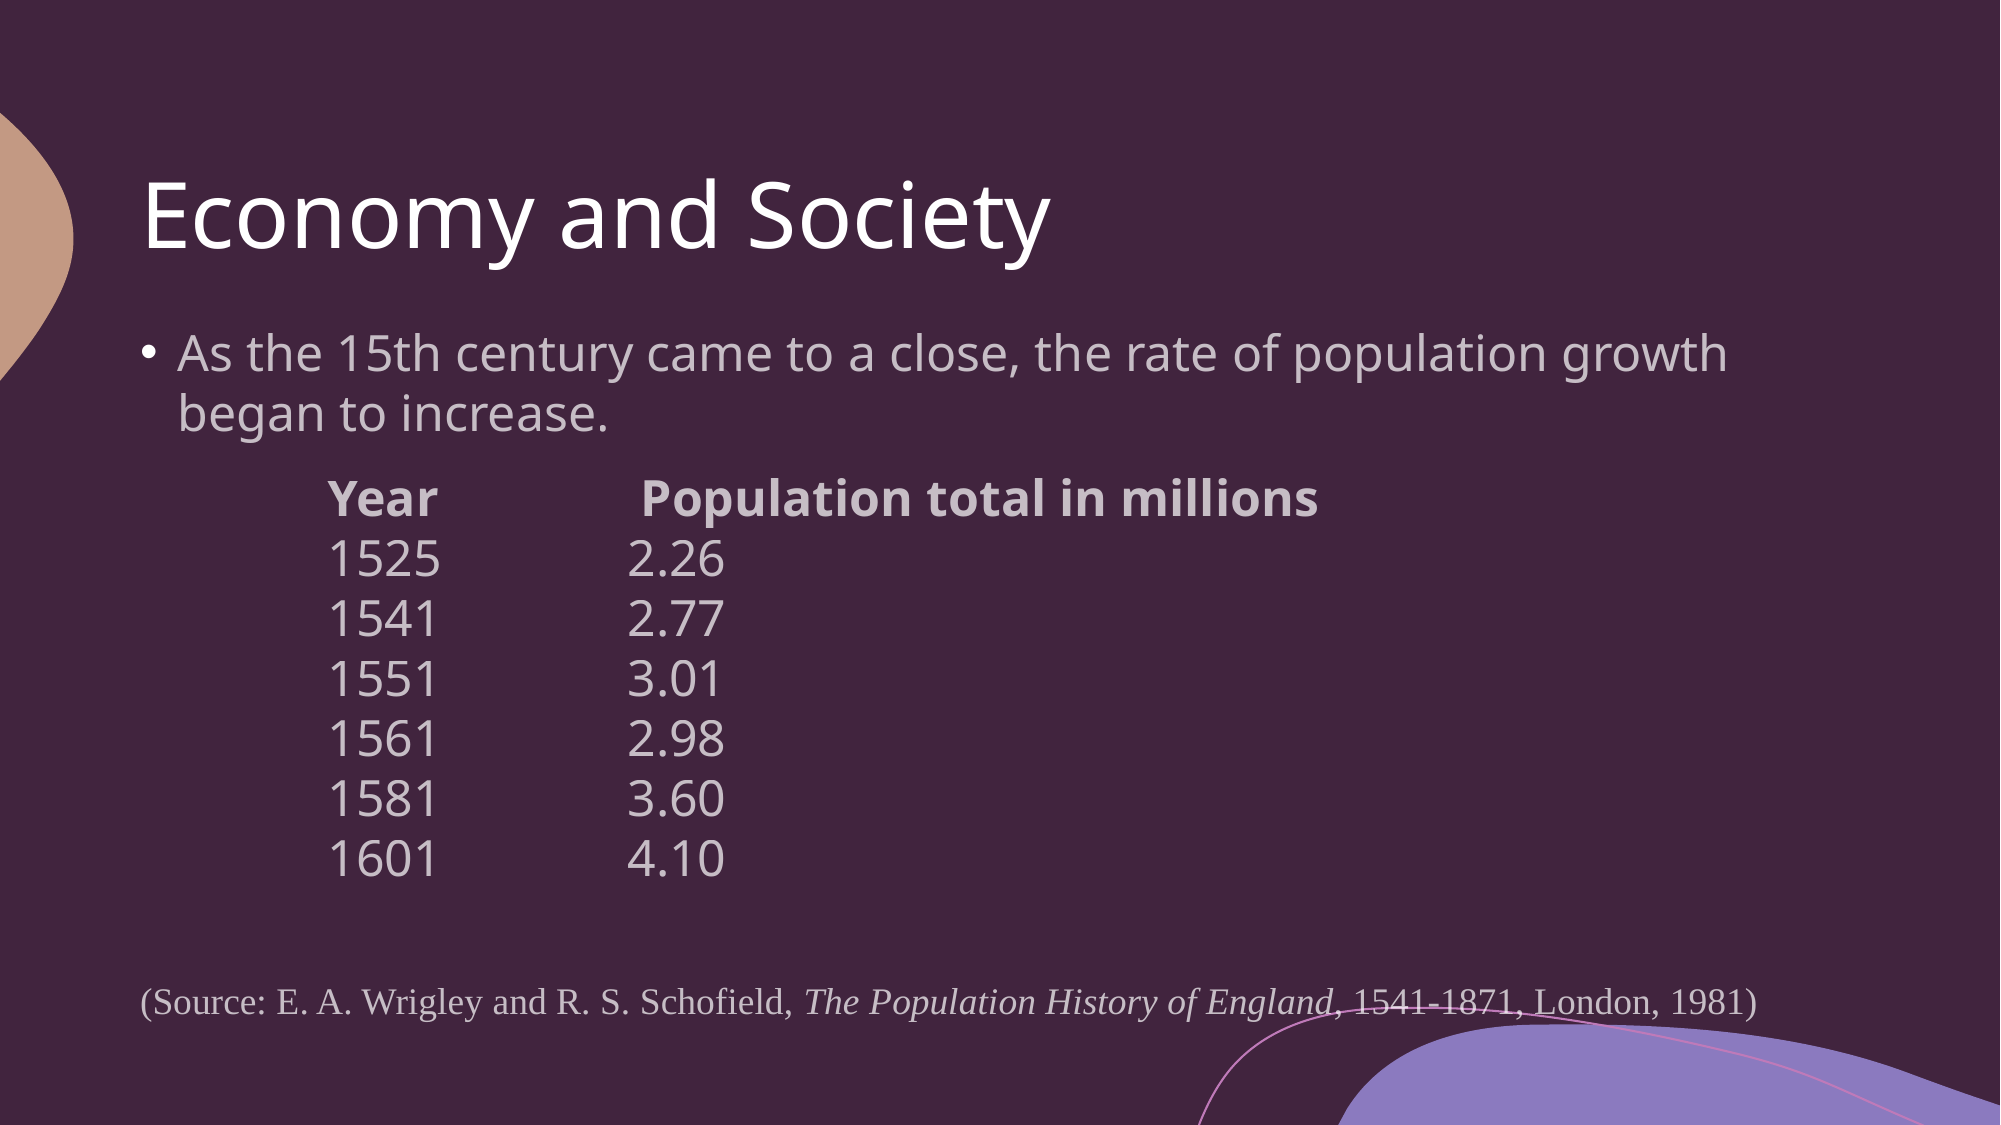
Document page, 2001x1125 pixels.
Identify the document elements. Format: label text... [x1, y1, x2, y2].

list As the 15th century came to a close, the rate of population growth began to increase. Year Population total in millions 1525 2.26 1541 2.77 1551 3.01 1561 2.98 1581 3.60 1601 4.10 (Source: E. A. Wrigley and R. S. Schofield, The Population History of England, 1541-1871, London, 1981) [125, 314, 1875, 1040]
title Economy and Society [125, 123, 1875, 314]
